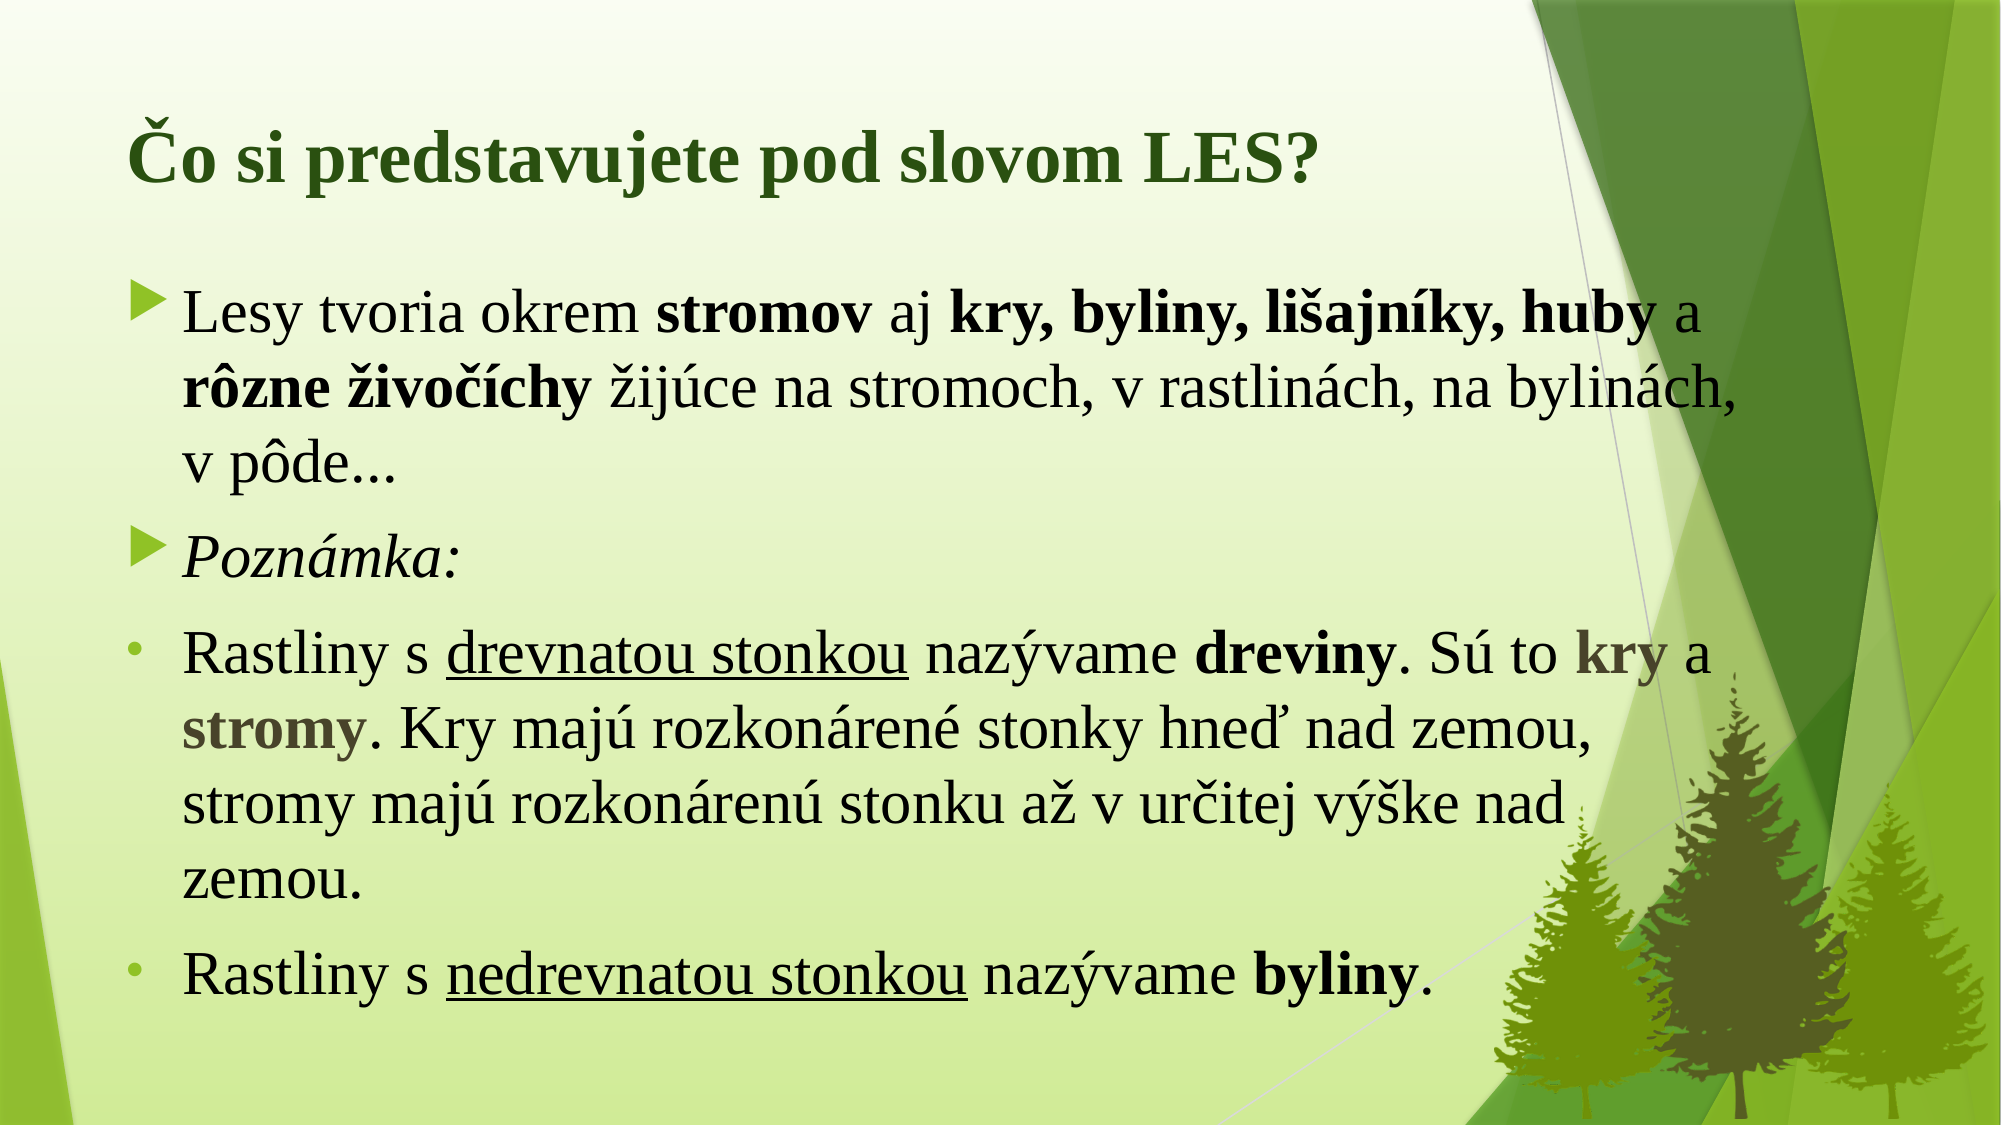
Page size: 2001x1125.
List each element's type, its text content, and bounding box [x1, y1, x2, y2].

picture [1493, 671, 1988, 1120]
list Lesy tvoria okrem stromov aj kry, byliny, lišajníky, huby a rôzne živočíchy žijúce na stromoch, v rastlinách, na bylinách, v pôde... Poznámka: Rastliny s drevnatou stonkou nazývame dreviny. Sú to kry a stromy. Kry majú rozkonárené stonky hneď nad zemou, stromy majú rozkonárenú stonku až v určitej výške nad zemou. Rastliny s nedrevnatou stonkou nazývame byliny. [111, 262, 1774, 1113]
title Čo si predstavujete pod slovom LES? [111, 99, 1522, 245]
